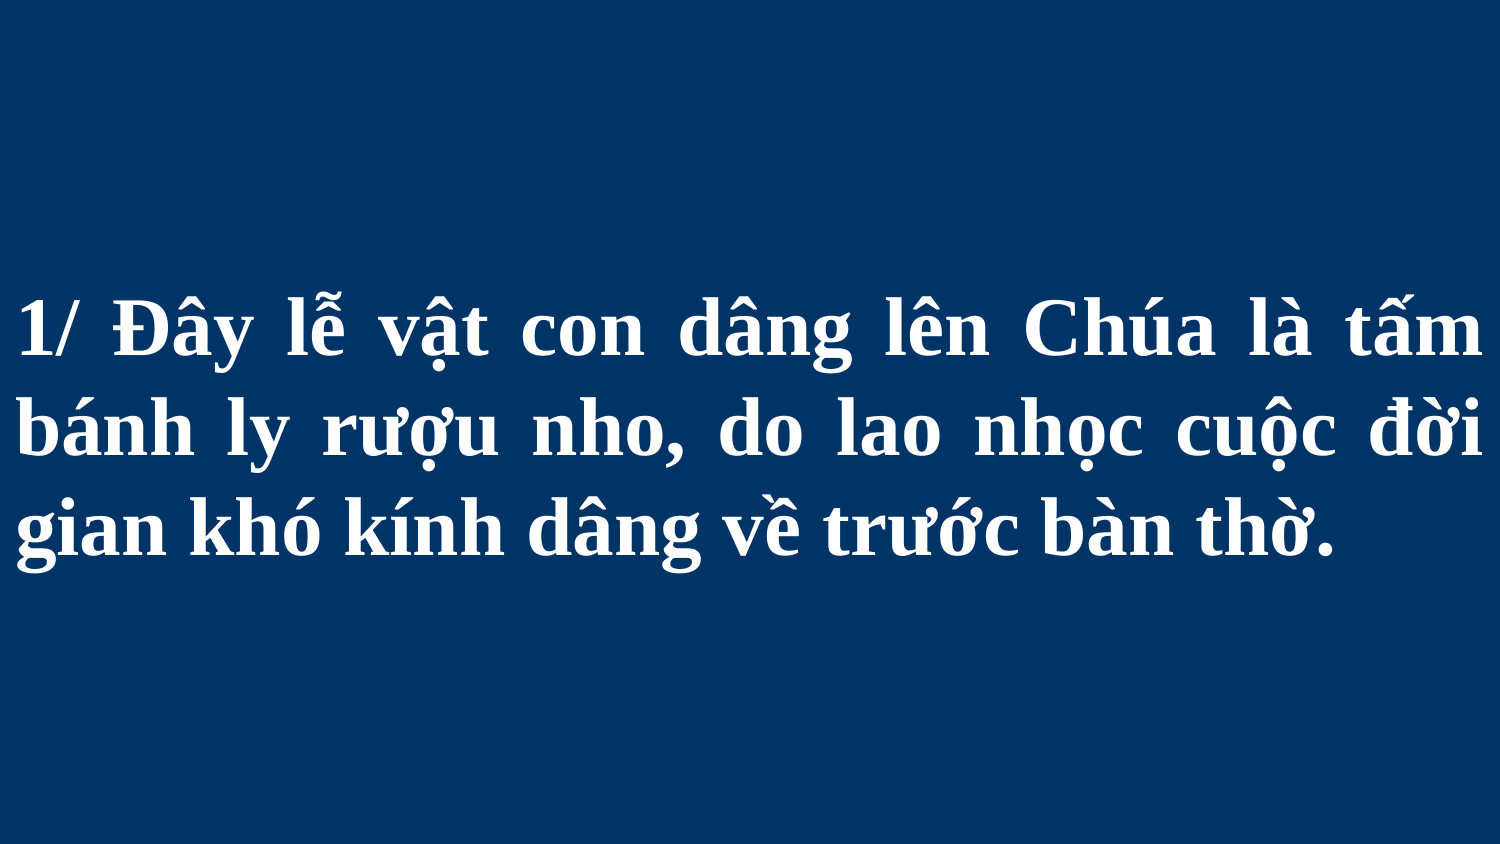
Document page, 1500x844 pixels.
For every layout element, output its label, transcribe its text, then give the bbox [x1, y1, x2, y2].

title 1/ Đây lễ vật con dâng lên Chúa là tấm bánh ly rượu nho, do lao nhọc cuộc đời gian khó kính dâng về trước bàn thờ. [0, 0, 1500, 844]
